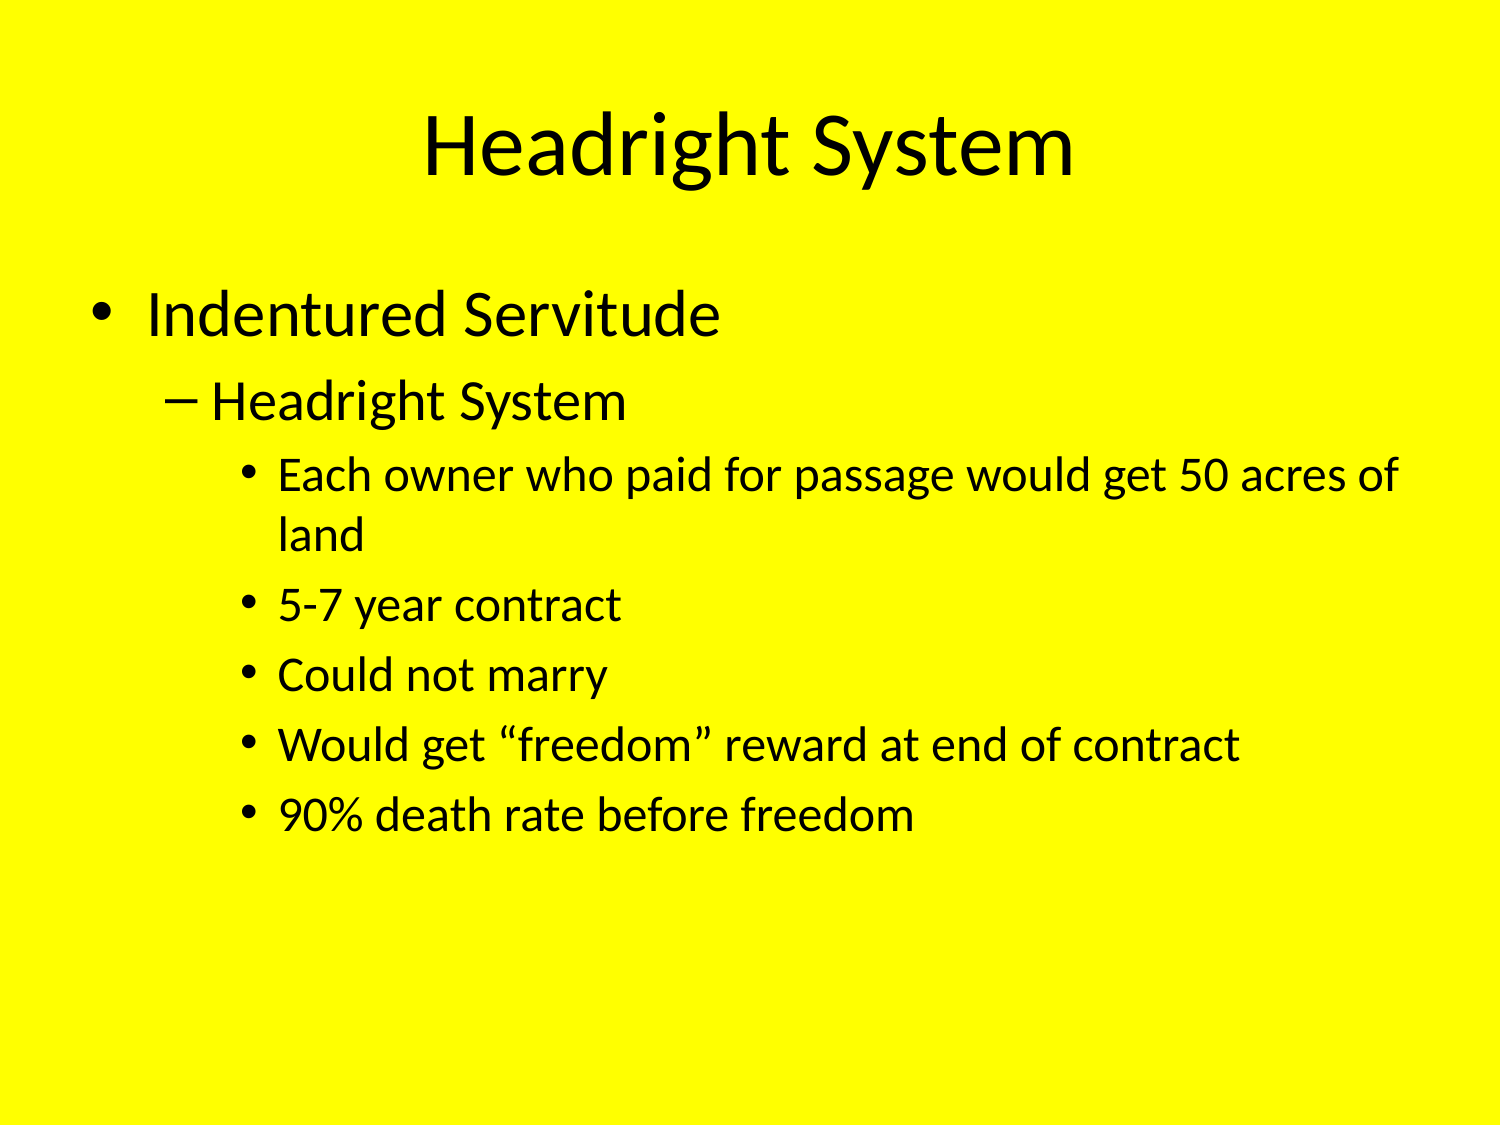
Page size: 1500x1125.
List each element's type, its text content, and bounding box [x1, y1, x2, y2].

title Headright System [75, 45, 1425, 233]
list Indentured Servitude Headright System Each owner who paid for passage would get 50 acres of land 5-7 year contract Could not marry Would get “freedom” reward at end of contract 90% death rate before freedom [75, 262, 1425, 1005]
